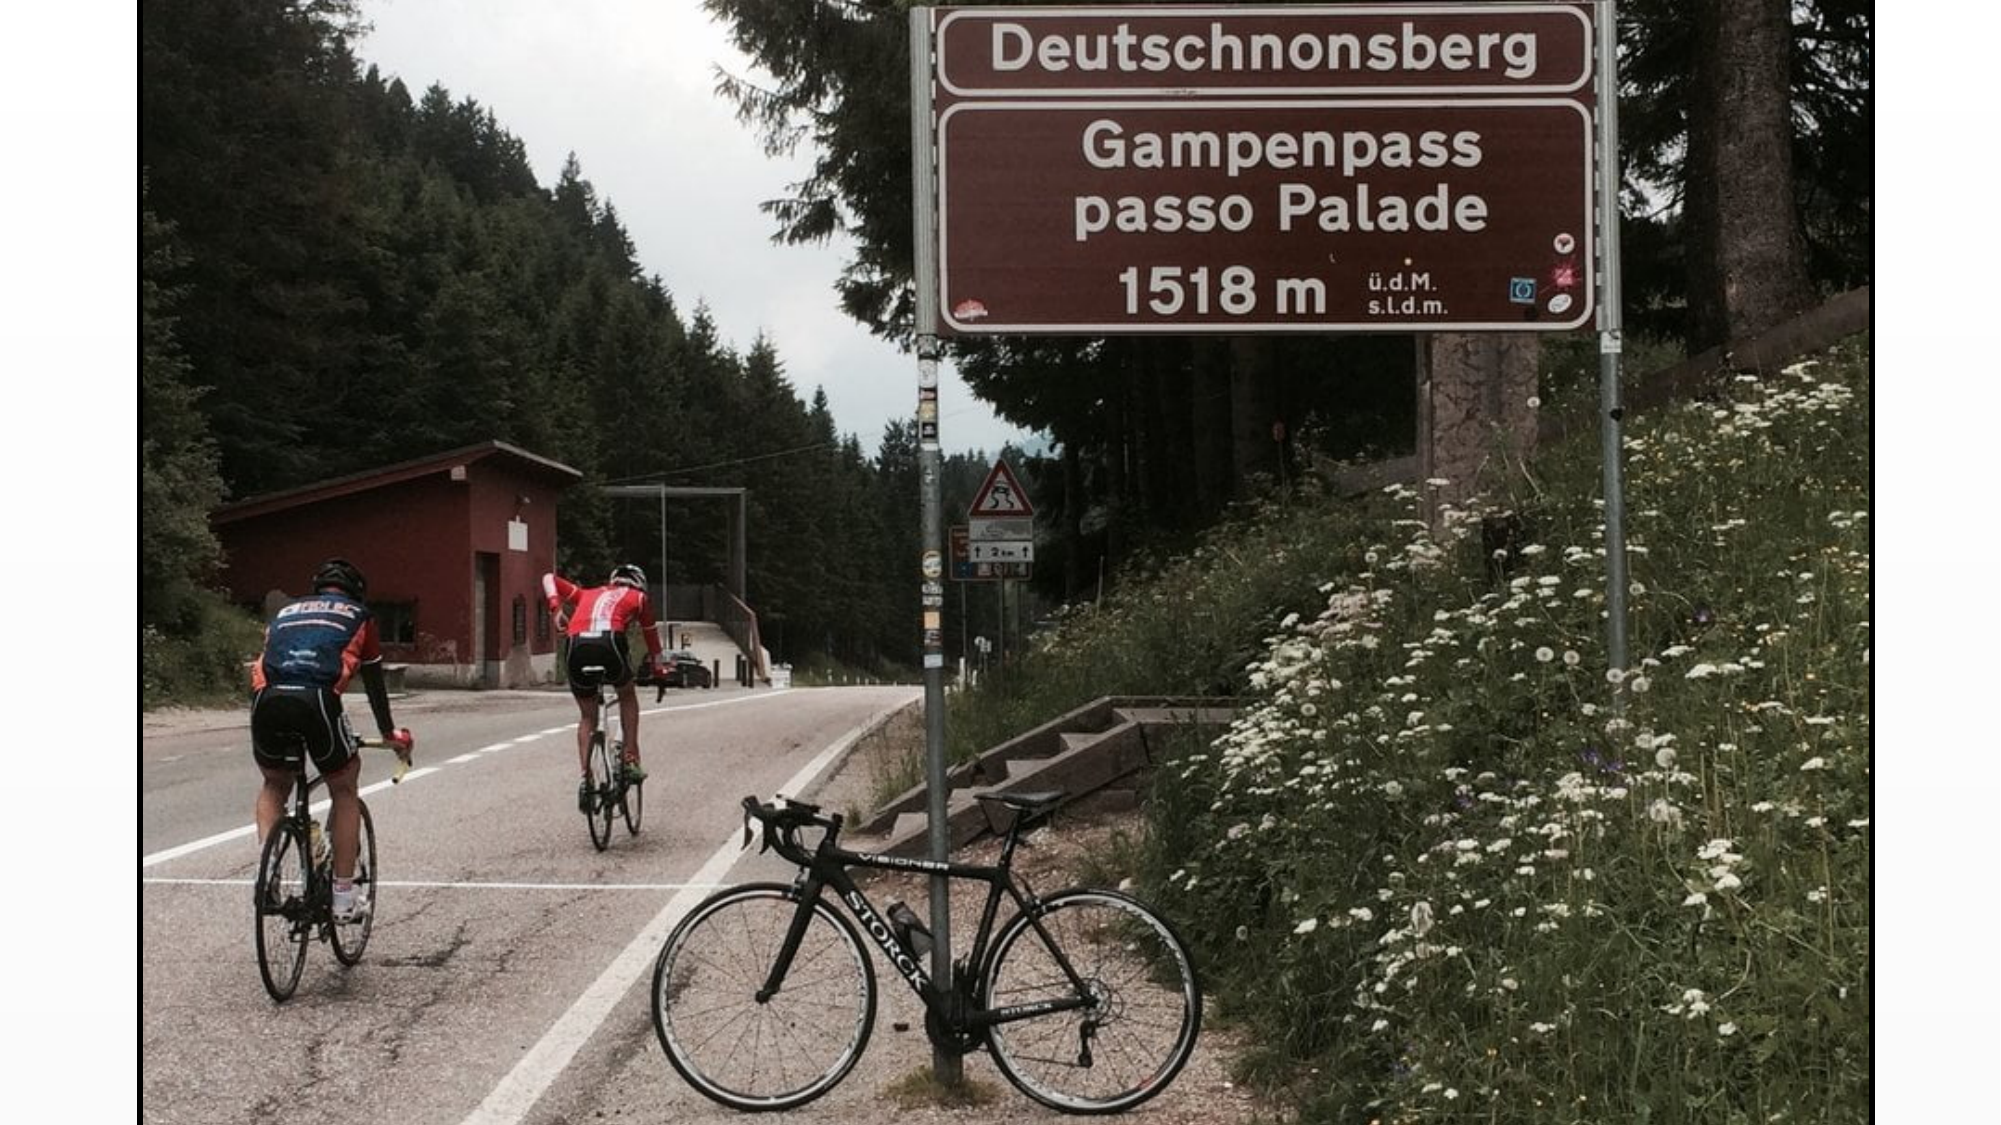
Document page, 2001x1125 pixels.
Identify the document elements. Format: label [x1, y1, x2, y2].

picture [142, 0, 1870, 1125]
